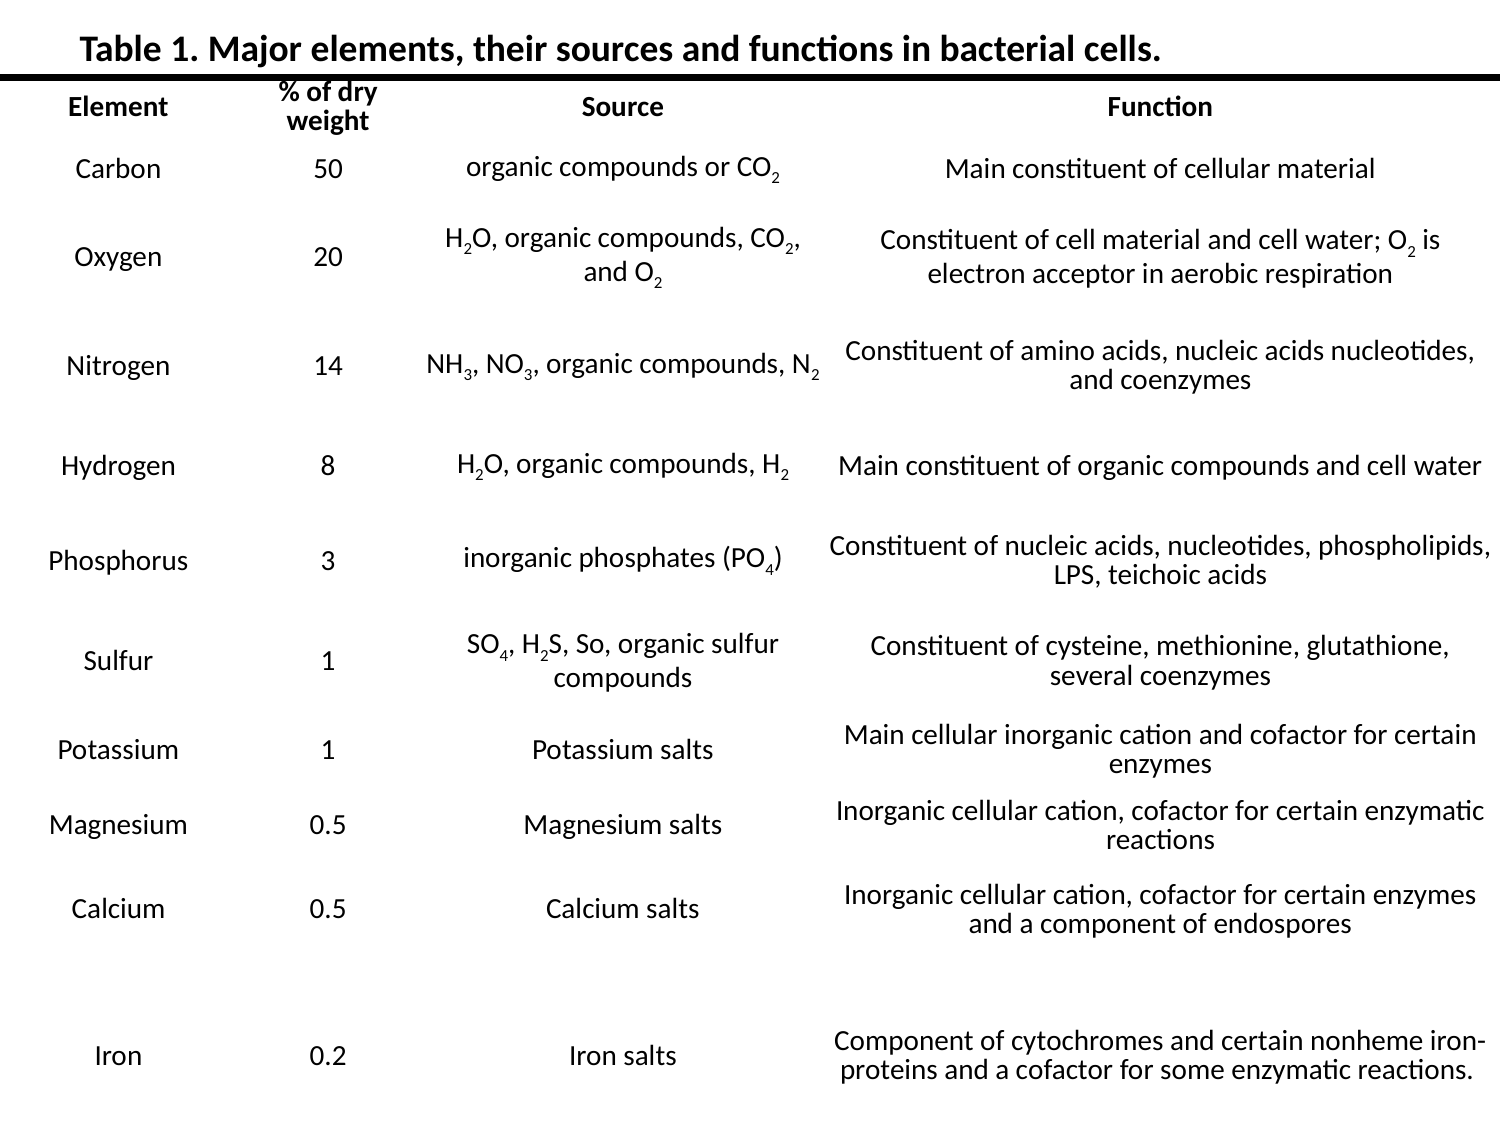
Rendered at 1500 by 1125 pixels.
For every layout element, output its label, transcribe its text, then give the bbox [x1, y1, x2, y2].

table_cell H2O, organic compounds, H2 [419, 421, 827, 515]
table_header Source [419, 81, 827, 139]
table_cell 20 [237, 203, 419, 315]
table_cell organic compounds or CO2 [419, 139, 827, 203]
table_cell SO4, H2S, So, organic sulfur compounds [419, 610, 827, 716]
table_cell inorganic phosphates (PO4) [419, 515, 827, 610]
table_cell NH3, NO3, organic compounds, N2 [419, 315, 827, 421]
table_cell Iron [0, 955, 237, 1125]
table_cell Constituent of amino acids, nucleic acids nucleotides, and coenzymes [827, 315, 1494, 421]
table_cell Constituent of cell material and cell water; O2 is electron acceptor in aerobic respiration [827, 203, 1494, 315]
table_cell Nitrogen [0, 315, 237, 421]
table_cell Constituent of cysteine, methionine, glutathione, several coenzymes [827, 610, 1494, 716]
table_cell 14 [237, 315, 419, 421]
table_cell 1 [237, 716, 419, 787]
table_cell Iron salts [419, 955, 827, 1125]
table_cell Calcium [0, 868, 237, 955]
table_cell 3 [237, 515, 419, 610]
table_cell Inorganic cellular cation, cofactor for certain enzymatic reactions [827, 787, 1494, 868]
table_header % of dry weight [237, 81, 419, 139]
table_cell Main constituent of organic compounds and cell water [827, 421, 1494, 515]
table_cell 0.2 [237, 955, 419, 1125]
table_cell 0.5 [237, 787, 419, 868]
table_cell 50 [237, 139, 419, 203]
text_box Table 1. Major elements, their sources and functions in bacterial cells. [64, 0, 1400, 77]
table_cell H2O, organic compounds, CO2, and O2 [419, 203, 827, 315]
table_cell Main cellular inorganic cation and cofactor for certain enzymes [827, 716, 1494, 787]
table_cell Hydrogen [0, 421, 237, 515]
table_cell Constituent of nucleic acids, nucleotides, phospholipids, LPS, teichoic acids [827, 515, 1494, 610]
table_cell Magnesium salts [419, 787, 827, 868]
table_header Function [827, 81, 1494, 139]
table_cell 8 [237, 421, 419, 515]
table_cell Component of cytochromes and certain nonheme iron-proteins and a cofactor for some enzymatic reactions. [827, 955, 1494, 1125]
table_cell Potassium salts [419, 716, 827, 787]
table_cell Main constituent of cellular material [827, 139, 1494, 203]
table_cell Sulfur [0, 610, 237, 716]
table_cell Magnesium [0, 787, 237, 868]
table_cell Phosphorus [0, 515, 237, 610]
table_cell Oxygen [0, 203, 237, 315]
table_cell 0.5 [237, 868, 419, 955]
table_header Element [0, 81, 237, 139]
table_cell Potassium [0, 716, 237, 787]
table_cell Calcium salts [419, 868, 827, 955]
table_cell Carbon [0, 139, 237, 203]
table_cell 1 [237, 610, 419, 716]
text_box [0, 77, 1500, 81]
table_cell Inorganic cellular cation, cofactor for certain enzymes and a component of endospores [827, 868, 1494, 955]
